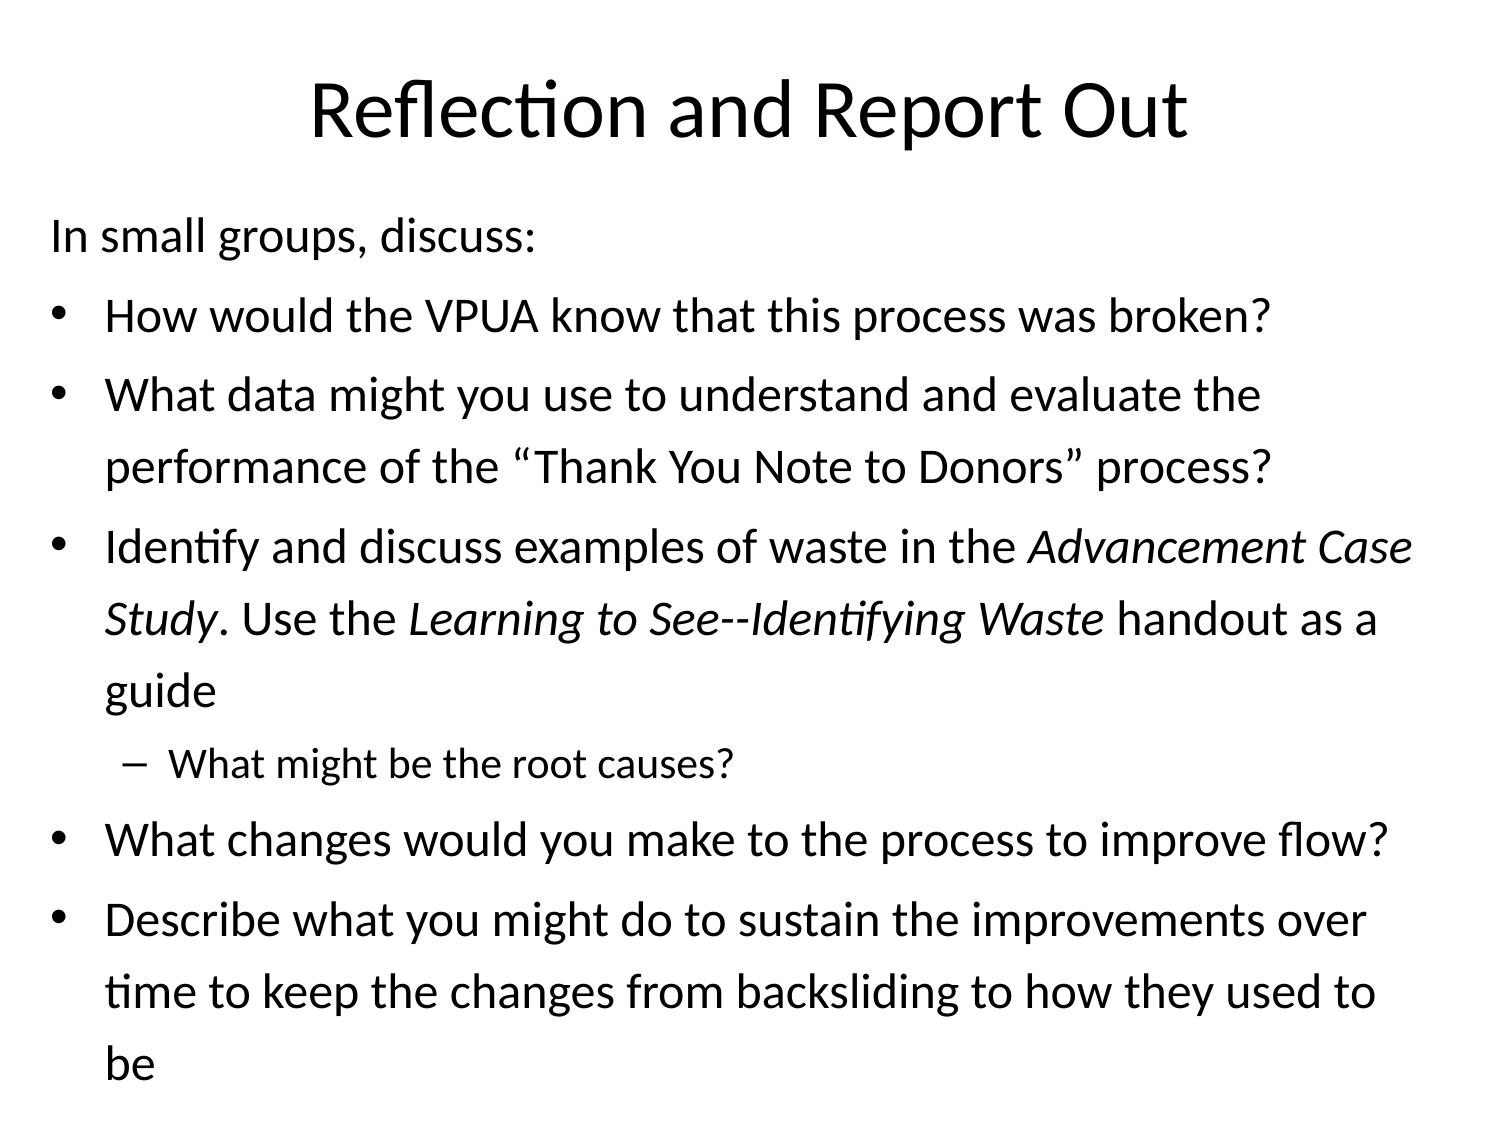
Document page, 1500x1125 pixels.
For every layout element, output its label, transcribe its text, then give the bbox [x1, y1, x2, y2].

list In small groups, discuss: How would the VPUA know that this process was broken? What data might you use to understand and evaluate the performance of the “Thank You Note to Donors” process? Identify and discuss examples of waste in the Advancement Case Study. Use the Learning to See--Identifying Waste handout as a guide What might be the root causes? What changes would you make to the process to improve flow? Describe what you might do to sustain the improvements over time to keep the changes from backsliding to how they used to be [35, 154, 1451, 1102]
text_box Reflection and Report Out [74, 49, 1425, 160]
